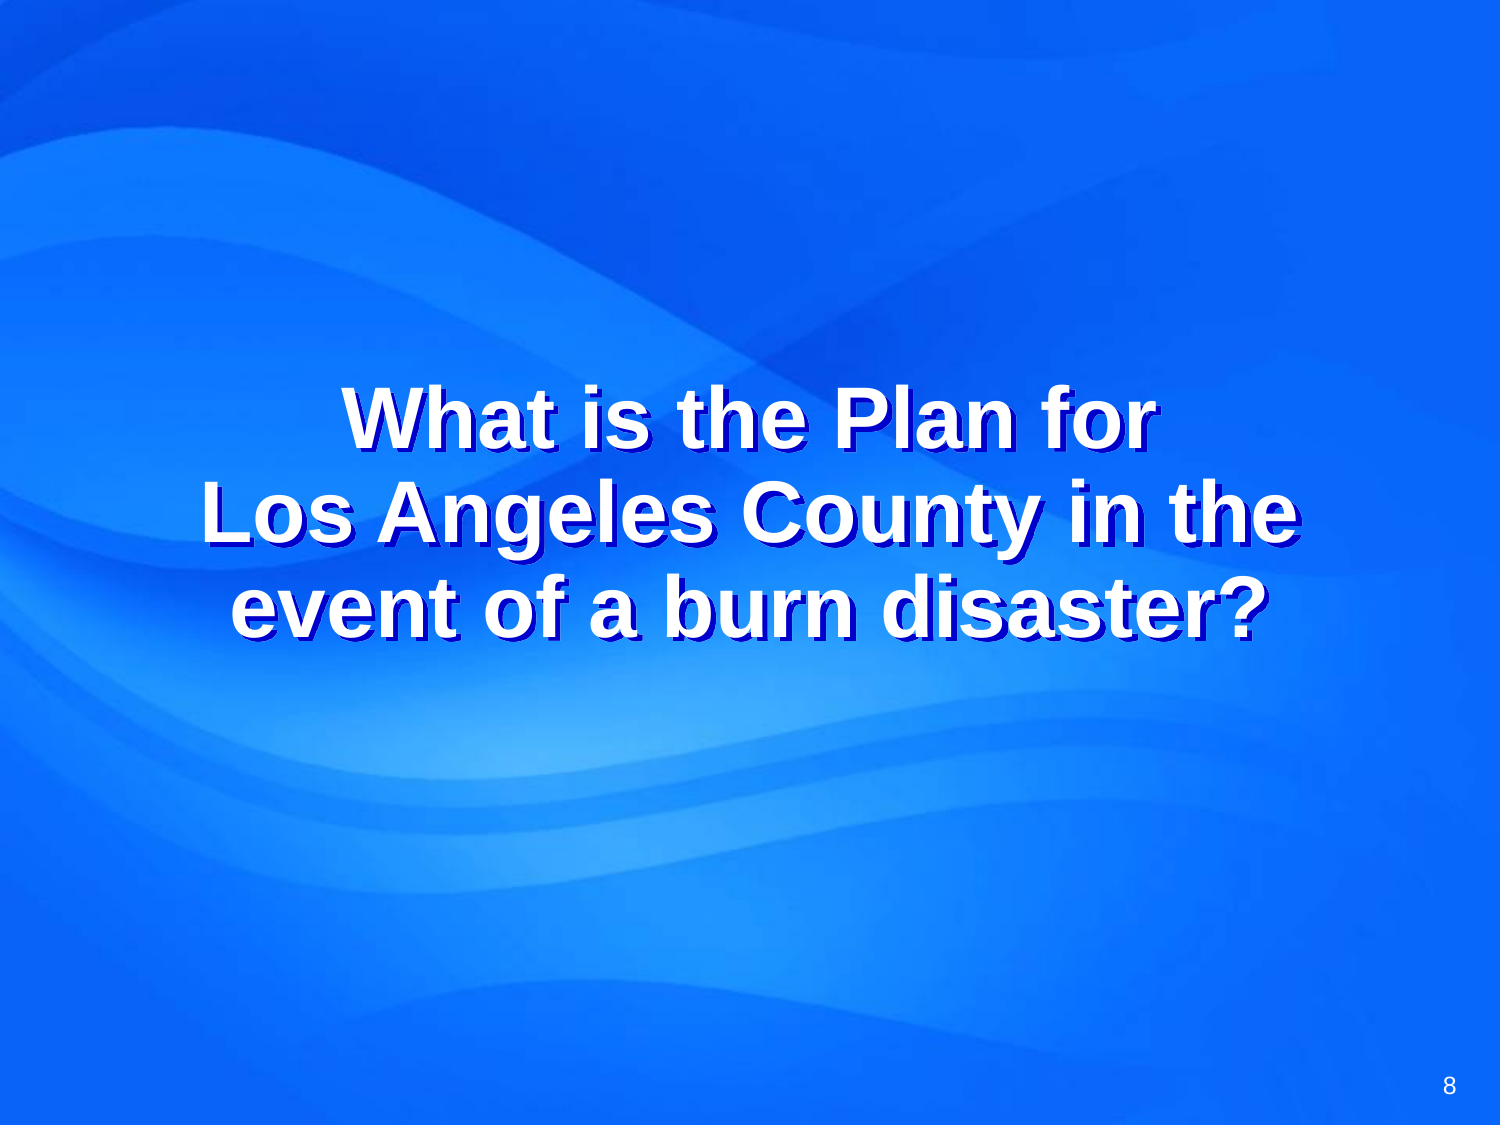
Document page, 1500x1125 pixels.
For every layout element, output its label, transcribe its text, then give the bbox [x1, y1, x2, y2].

picture [0, 0, 1500, 1125]
title What is the Plan for Los Angeles County in the event of a burn disaster? [68, 366, 1432, 663]
slide_number 8 [1412, 1061, 1488, 1113]
